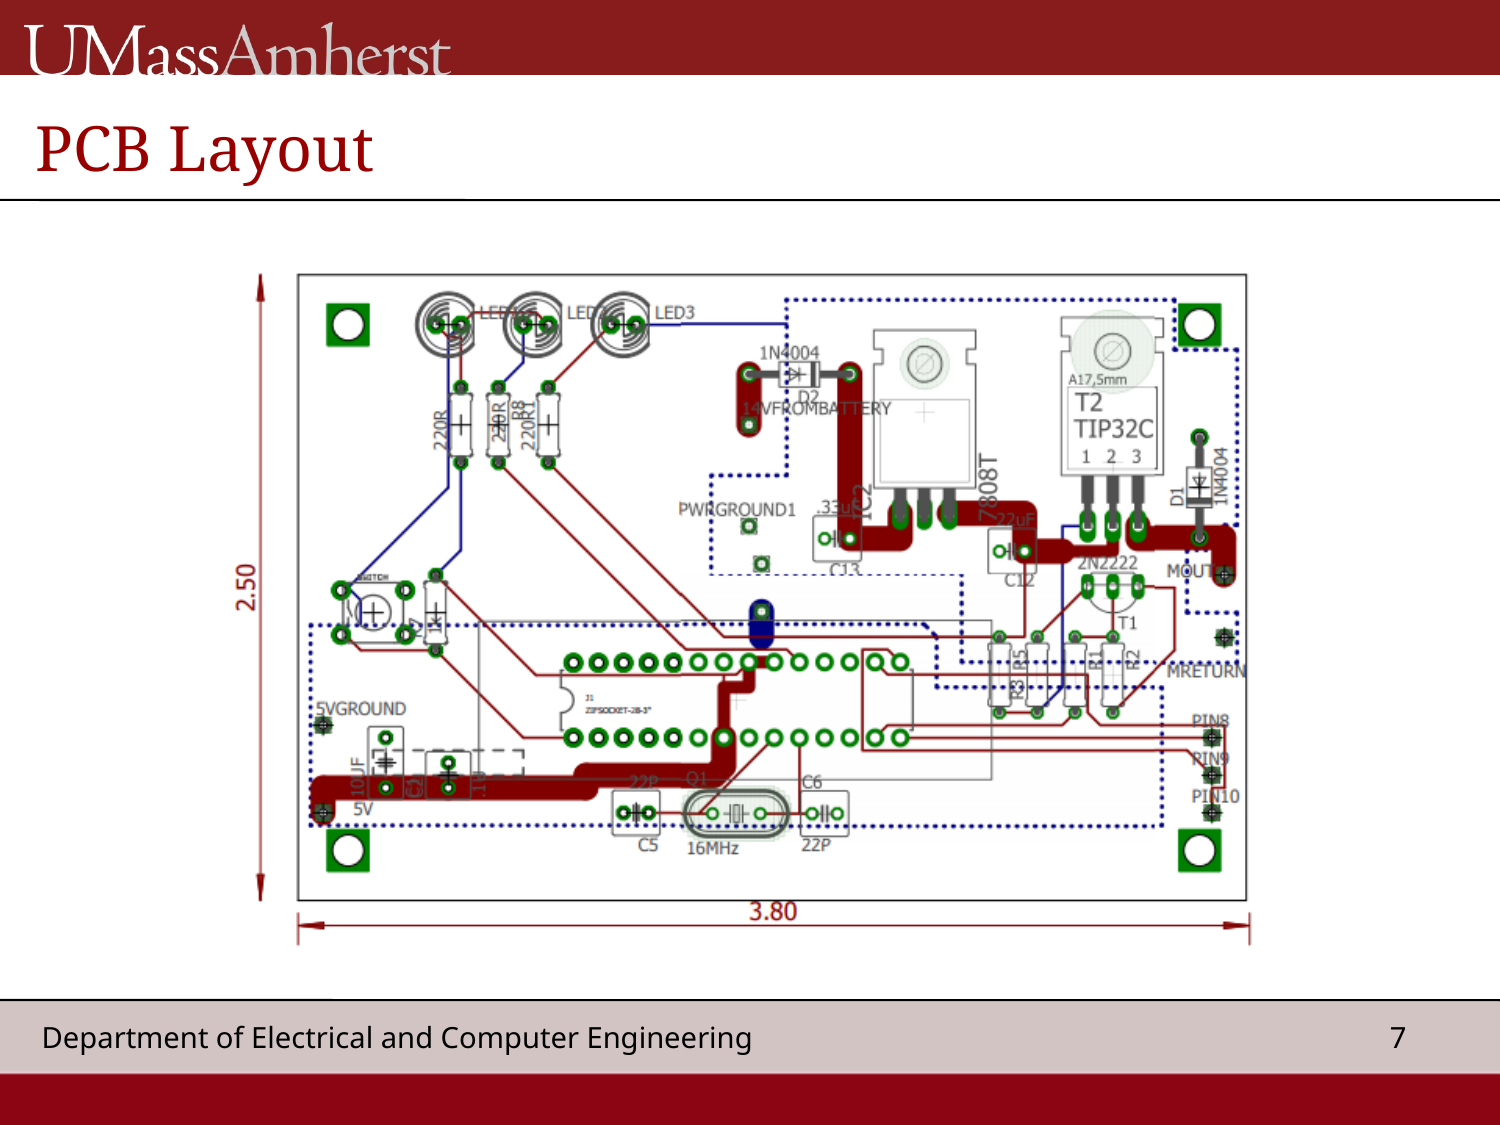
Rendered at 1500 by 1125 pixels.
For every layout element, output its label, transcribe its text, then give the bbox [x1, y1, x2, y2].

text_box PCB Layout [20, 93, 555, 261]
picture [0, 0, 1500, 75]
picture [0, 1002, 1500, 1125]
picture [220, 227, 1280, 961]
